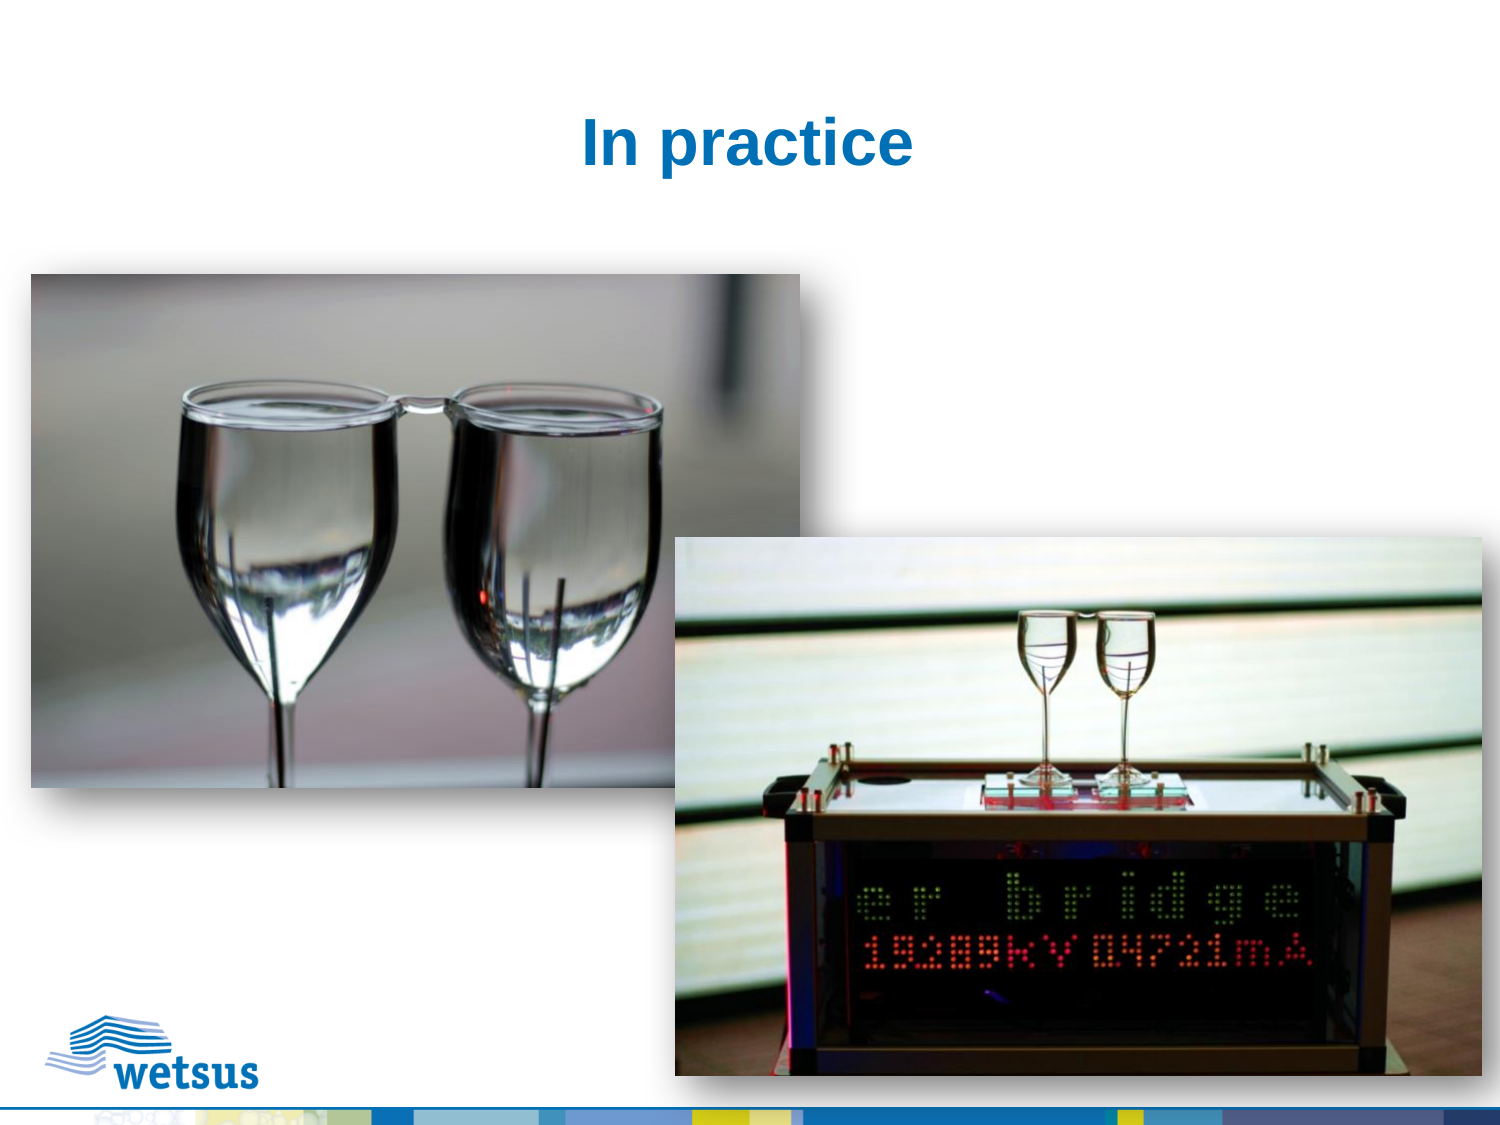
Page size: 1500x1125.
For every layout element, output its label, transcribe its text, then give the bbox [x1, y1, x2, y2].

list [30, 274, 801, 788]
title In practice [70, 45, 1425, 233]
picture [0, 0, 1500, 1125]
